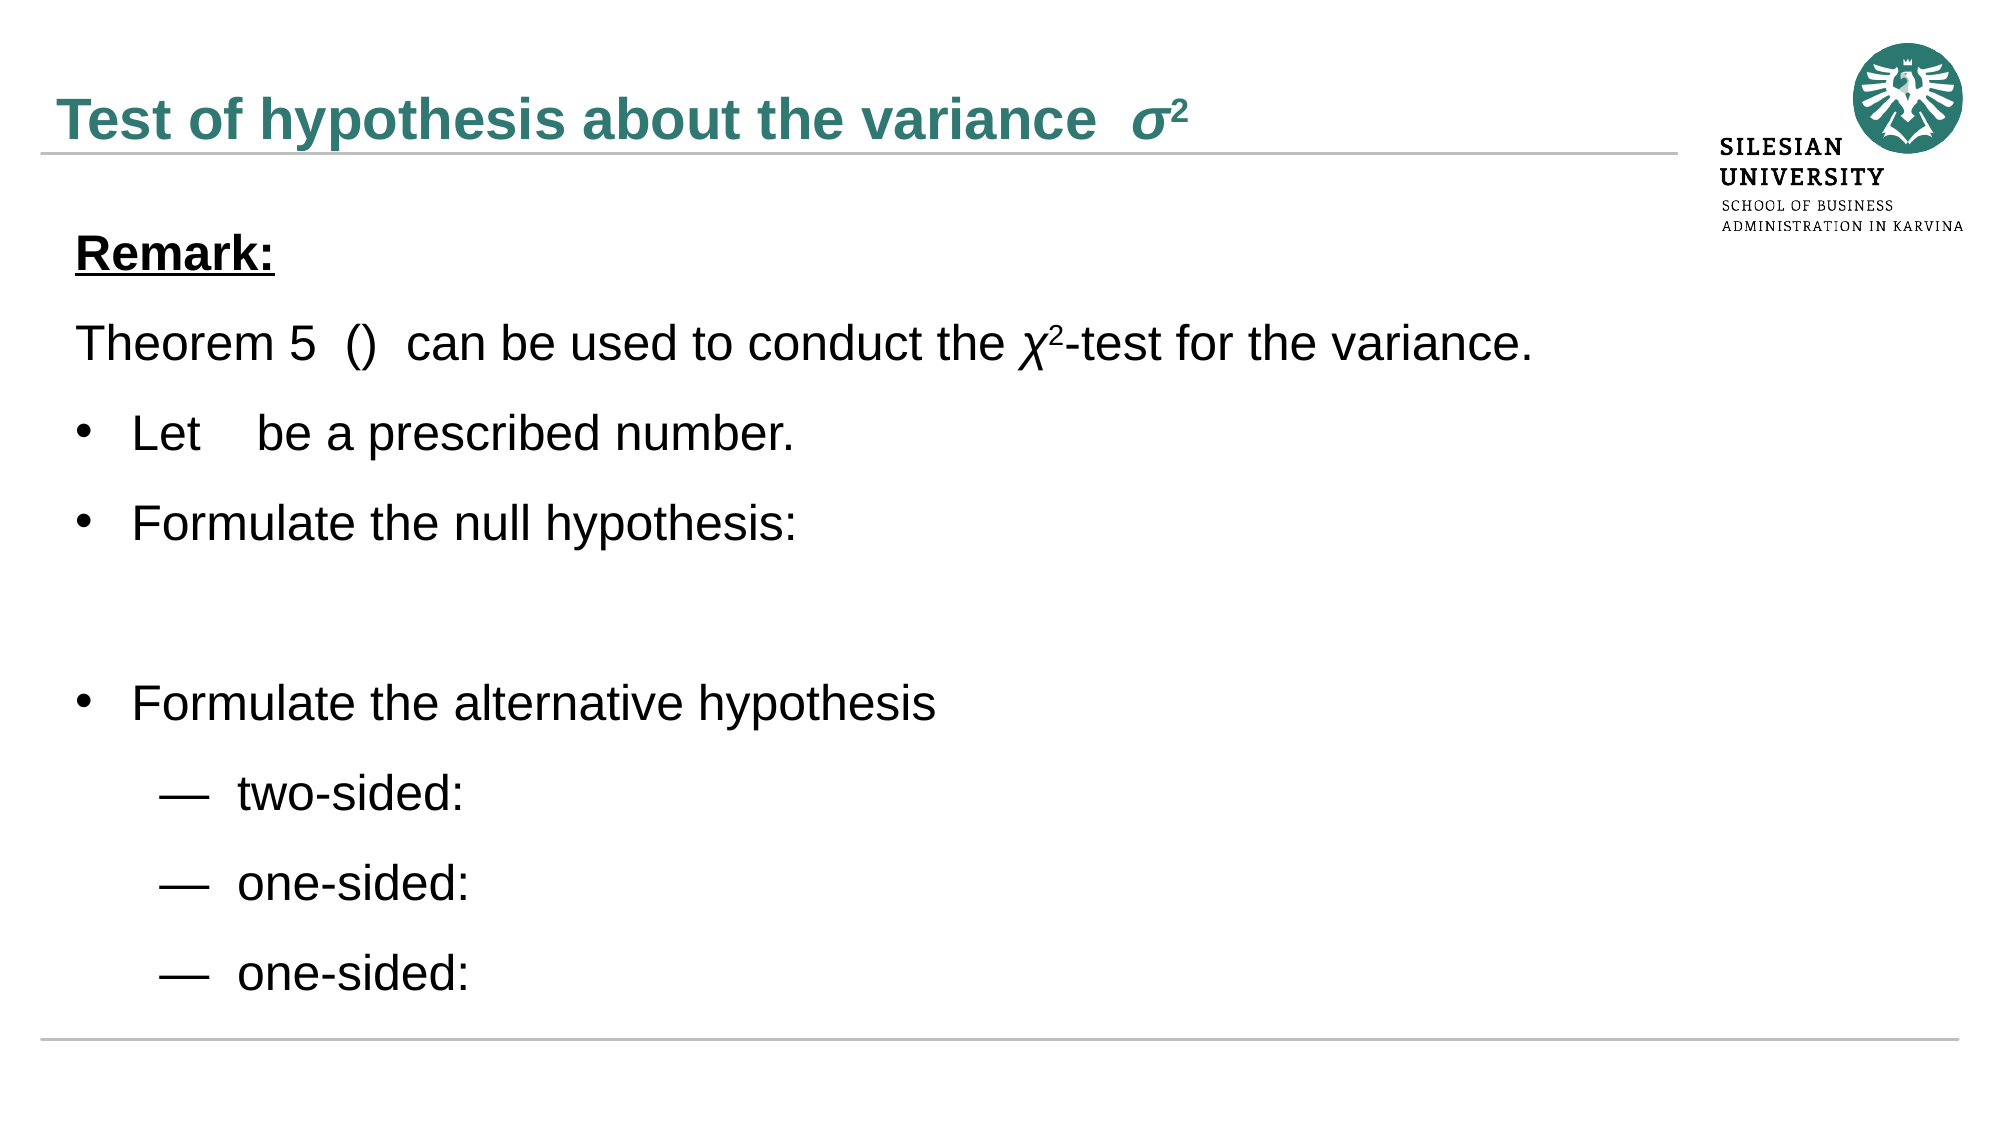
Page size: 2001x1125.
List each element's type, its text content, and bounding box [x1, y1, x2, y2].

title Test of hypothesis about the variance σ2 [41, 73, 1636, 150]
picture [1720, 43, 1963, 231]
